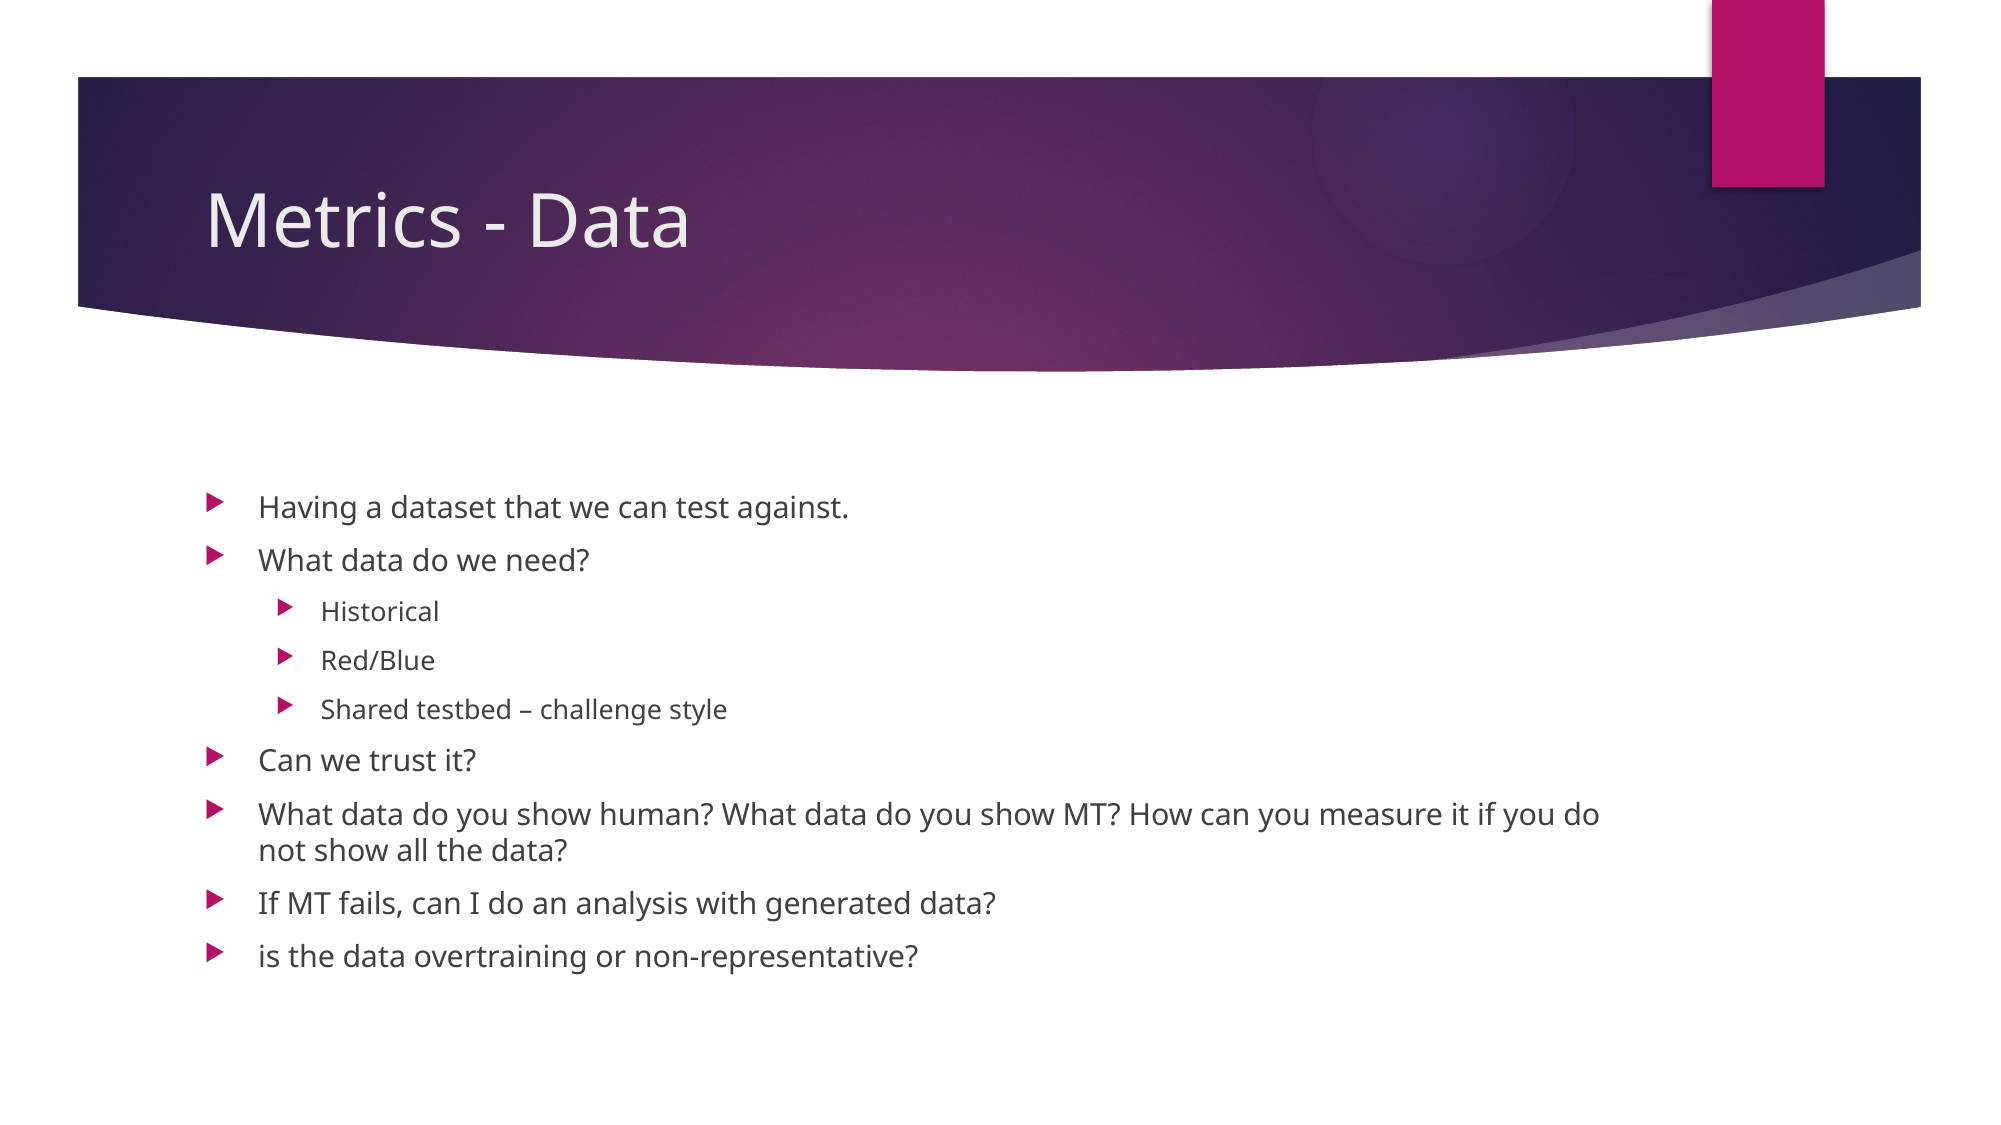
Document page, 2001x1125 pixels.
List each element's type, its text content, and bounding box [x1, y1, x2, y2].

title Metrics - Data [189, 159, 1627, 276]
list Having a dataset that we can test against. What data do we need? Historical Red/Blue Shared testbed – challenge style Can we trust it? What data do you show human? What data do you show MT? How can you measure it if you do not show all the data? If MT fails, can I do an analysis with generated data? is the data overtraining or non-representative? [189, 427, 1638, 988]
